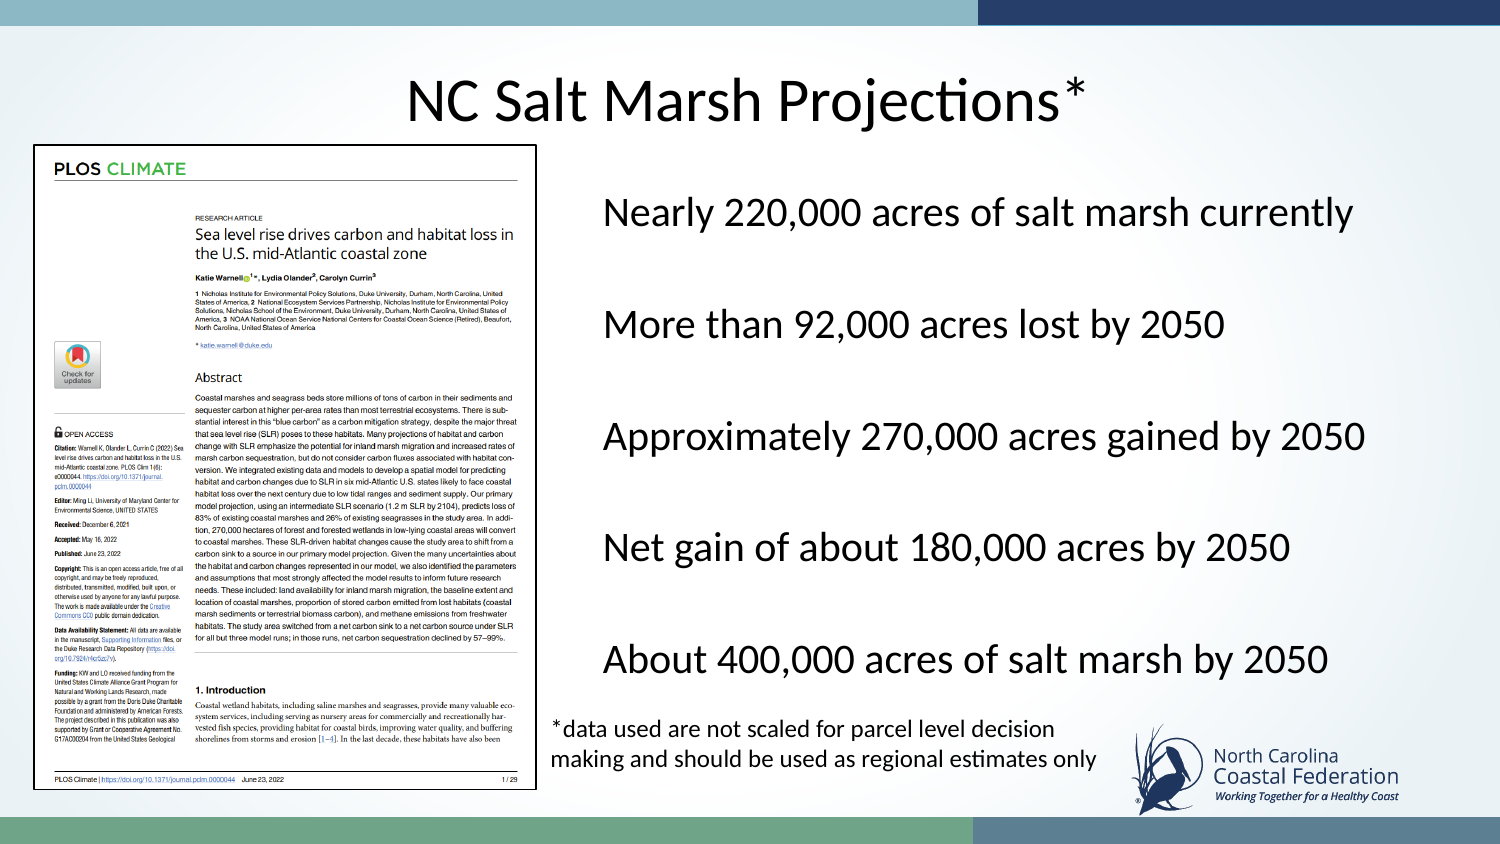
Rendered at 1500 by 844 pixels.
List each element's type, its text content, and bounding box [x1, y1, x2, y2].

title NC Salt Marsh Projections* [75, 46, 1425, 146]
picture [0, 0, 1500, 844]
text_box *data used are not scaled for parcel level decision making and should be used as regional estimates only [540, 697, 1132, 788]
list Nearly 220,000 acres of salt marsh currently More than 92,000 acres lost by 2050 Approximately 270,000 acres gained by 2050 Net gain of about 180,000 acres by 2050 About 400,000 acres of salt marsh by 2050 [588, 182, 1473, 698]
